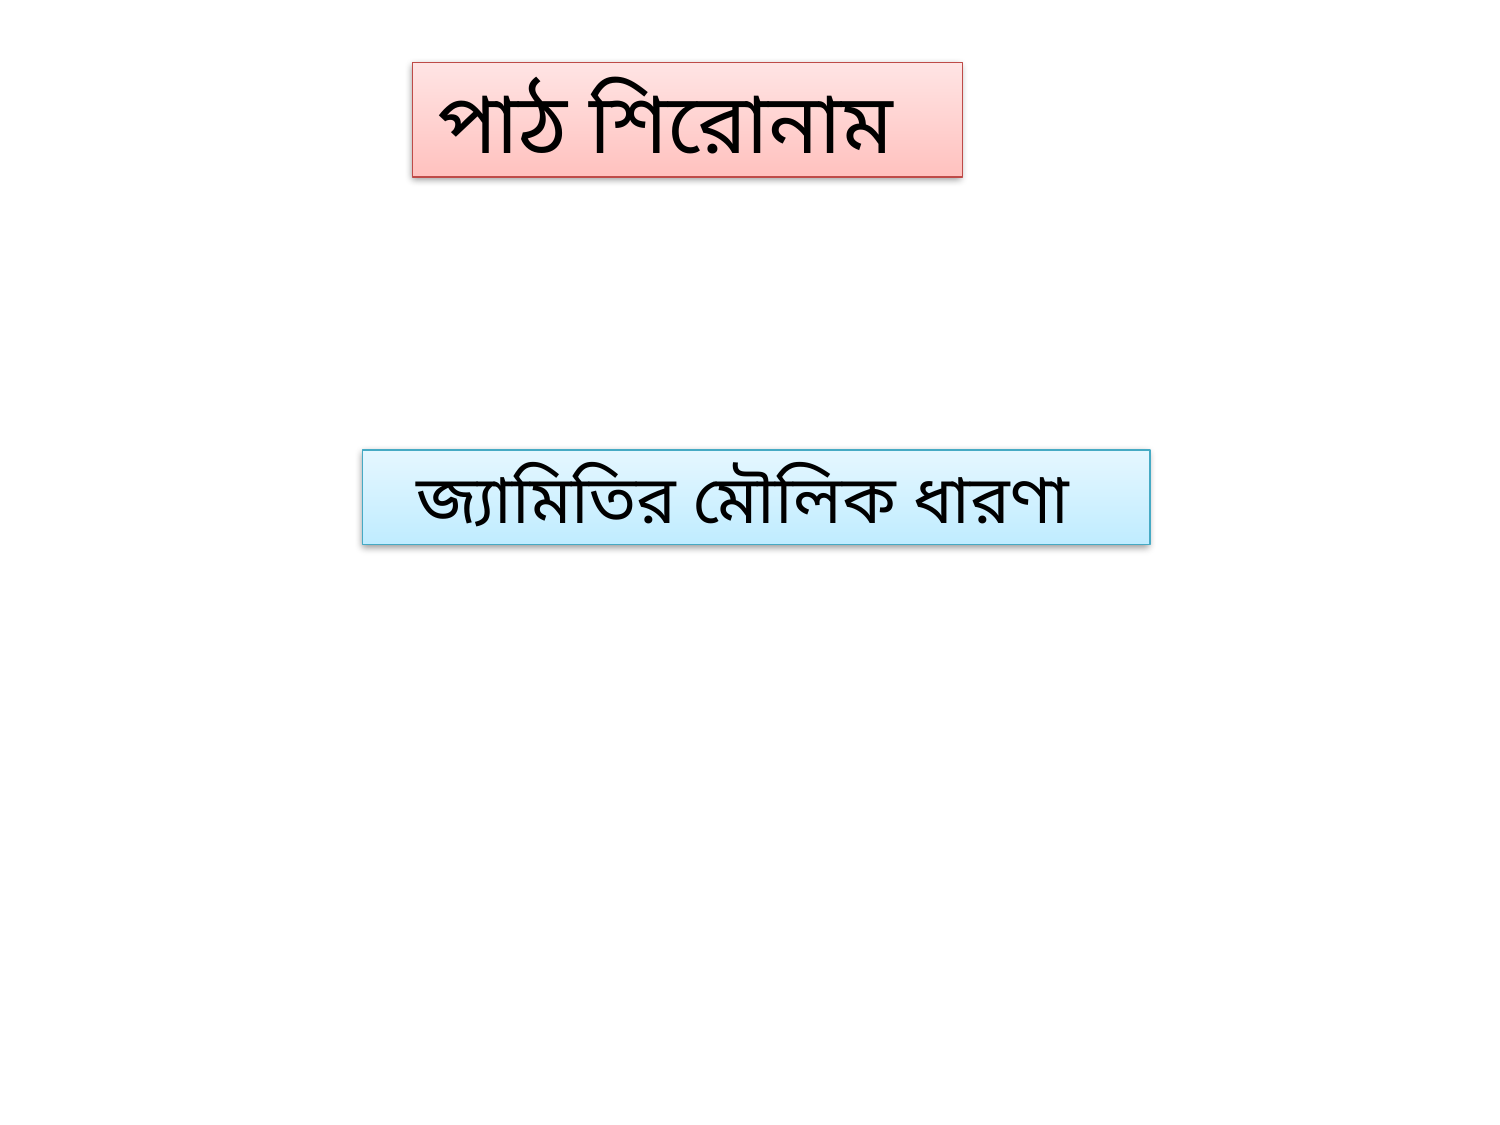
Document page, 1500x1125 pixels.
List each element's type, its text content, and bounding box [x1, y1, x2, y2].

text_box জ্যামিতির মৌলিক ধারণা [362, 449, 1151, 545]
text_box পাঠ শিরোনাম [412, 62, 963, 178]
